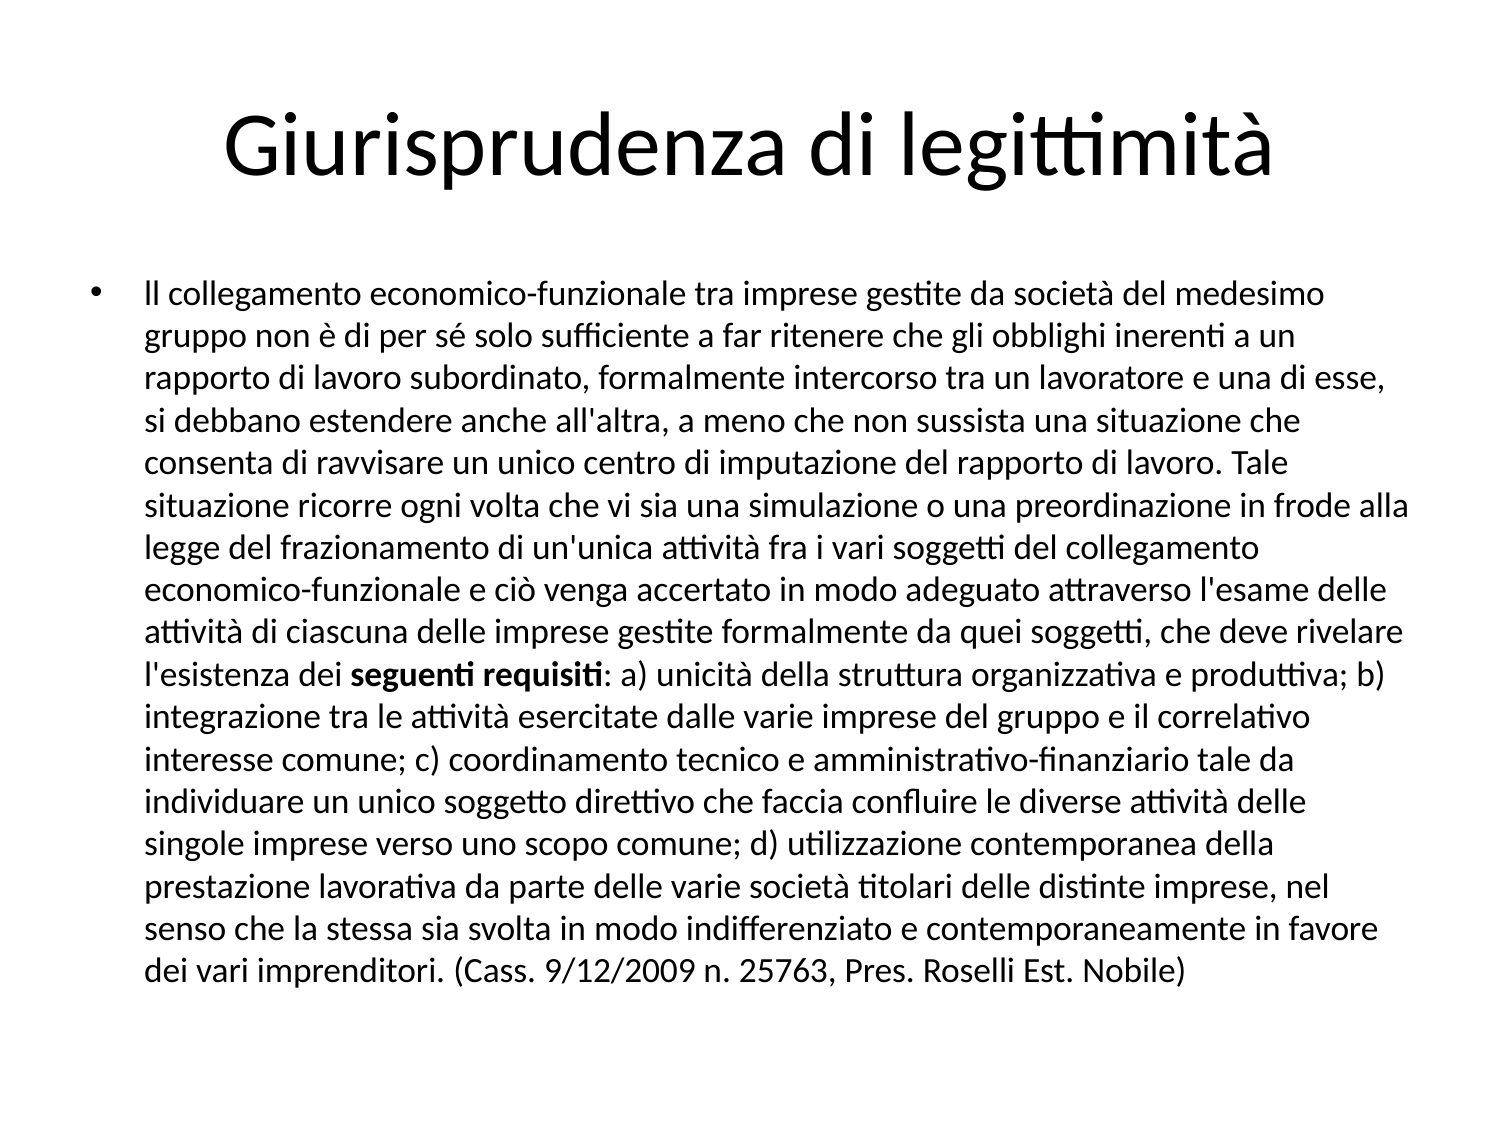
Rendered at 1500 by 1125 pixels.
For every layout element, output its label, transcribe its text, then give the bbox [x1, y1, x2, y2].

list ll collegamento economico-funzionale tra imprese gestite da società del medesimo gruppo non è di per sé solo sufficiente a far ritenere che gli obblighi inerenti a un rapporto di lavoro subordinato, formalmente intercorso tra un lavoratore e una di esse, si debbano estendere anche all'altra, a meno che non sussista una situazione che consenta di ravvisare un unico centro di imputazione del rapporto di lavoro. Tale situazione ricorre ogni volta che vi sia una simulazione o una preordinazione in frode alla legge del frazionamento di un'unica attività fra i vari soggetti del collegamento economico-funzionale e ciò venga accertato in modo adeguato attraverso l'esame delle attività di ciascuna delle imprese gestite formalmente da quei soggetti, che deve rivelare l'esistenza dei seguenti requisiti: a) unicità della struttura organizzativa e produttiva; b) integrazione tra le attività esercitate dalle varie imprese del gruppo e il correlativo interesse comune; c) coordinamento tecnico e amministrativo-finanziario tale da individuare un unico soggetto direttivo che faccia confluire le diverse attività delle singole imprese verso uno scopo comune; d) utilizzazione contemporanea della prestazione lavorativa da parte delle varie società titolari delle distinte imprese, nel senso che la stessa sia svolta in modo indifferenziato e contemporaneamente in favore dei vari imprenditori. (Cass. 9/12/2009 n. 25763, Pres. Roselli Est. Nobile) [75, 262, 1425, 1005]
title Giurisprudenza di legittimità [75, 45, 1425, 233]
